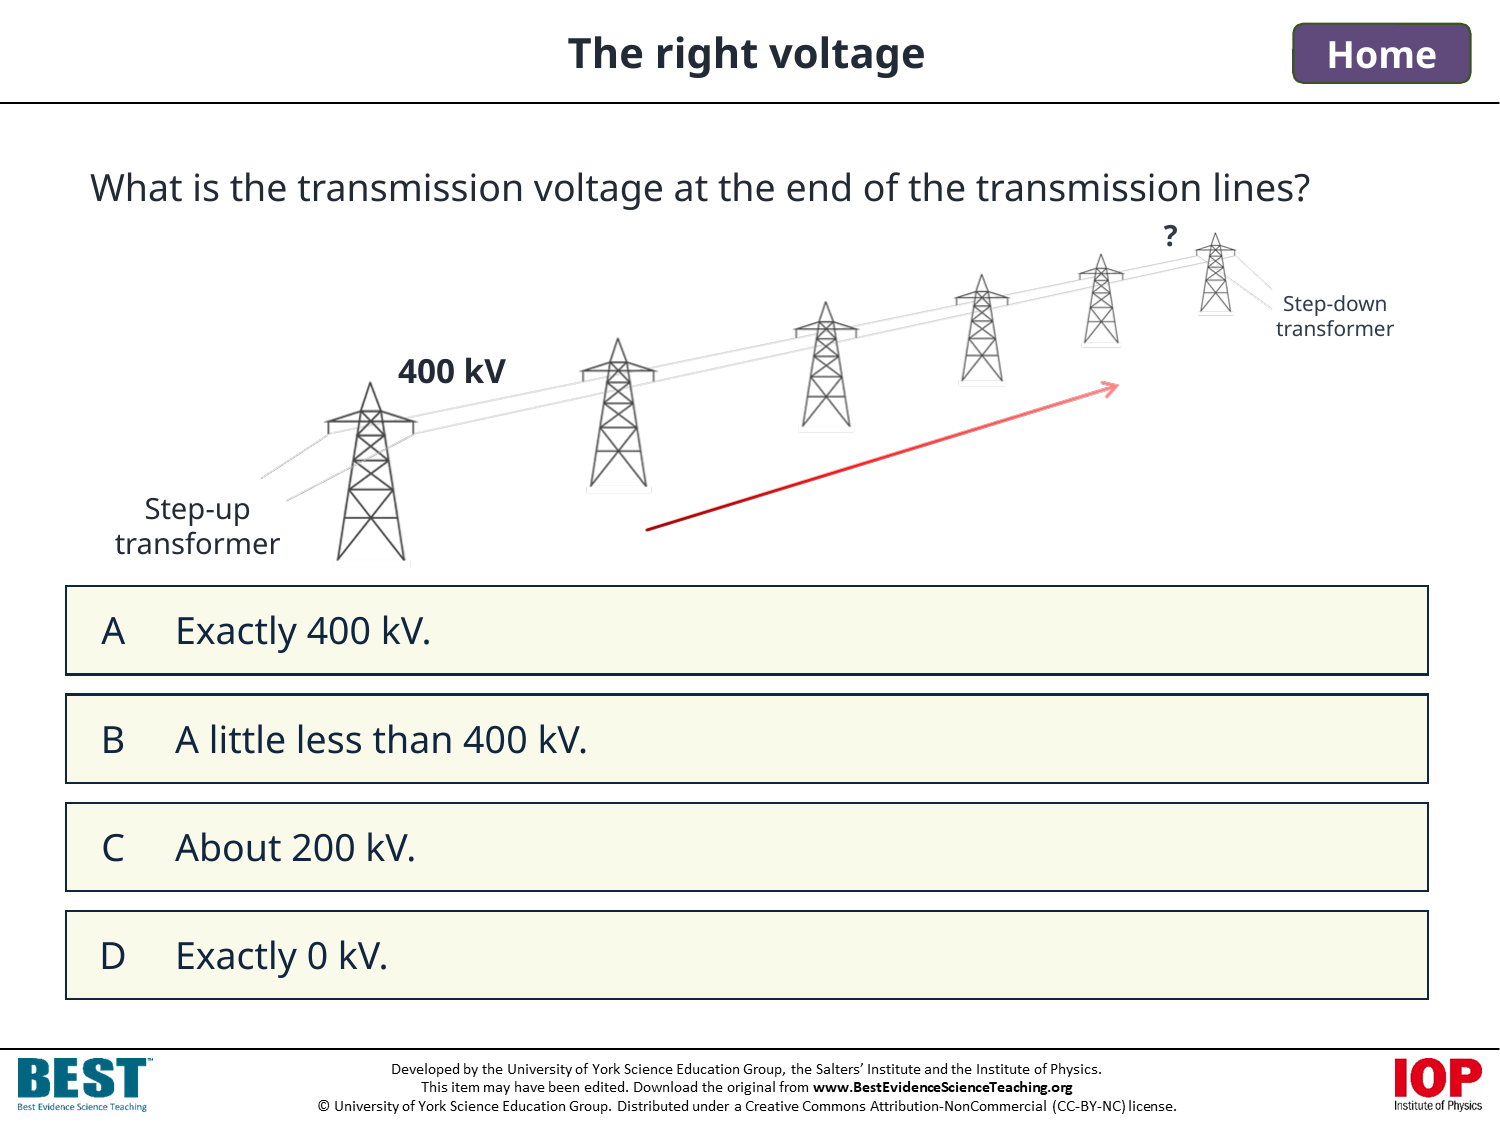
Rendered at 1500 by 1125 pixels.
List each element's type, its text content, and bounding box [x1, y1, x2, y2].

picture [0, 102, 1500, 1125]
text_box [85, 209, 1415, 569]
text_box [65, 910, 1429, 1000]
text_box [65, 694, 1429, 784]
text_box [65, 585, 1429, 675]
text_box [65, 802, 1429, 892]
text_box The right voltage [23, 4, 1471, 99]
text_box Home [1292, 22, 1472, 84]
